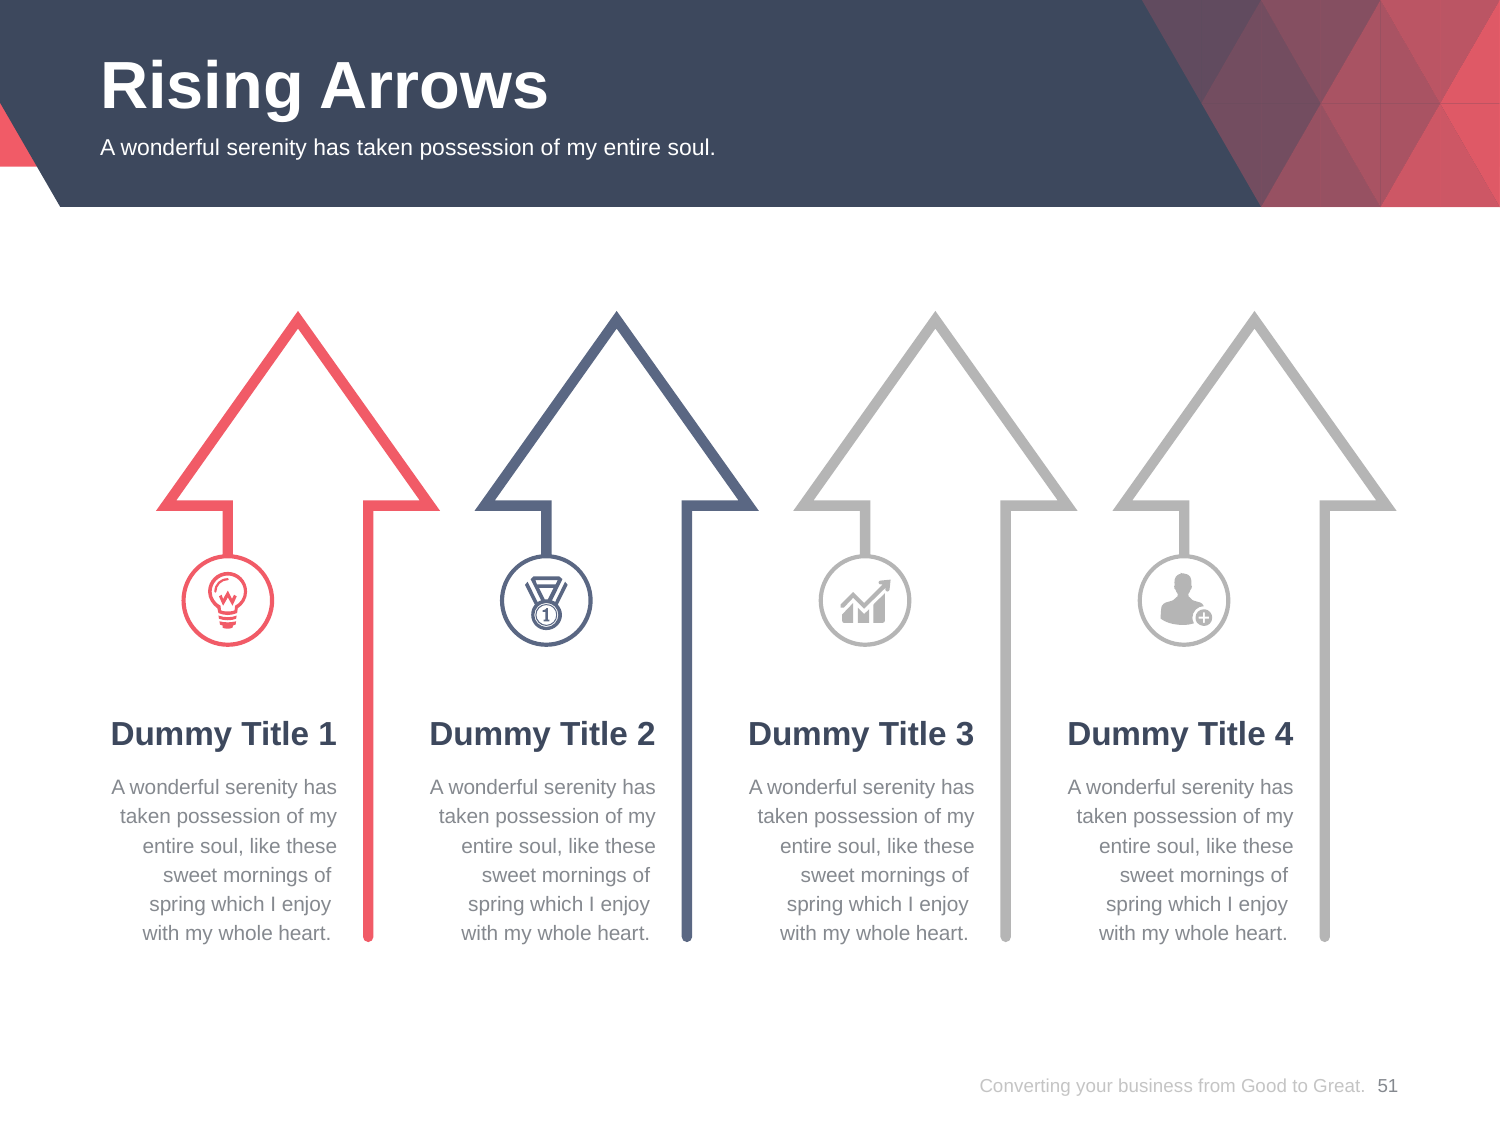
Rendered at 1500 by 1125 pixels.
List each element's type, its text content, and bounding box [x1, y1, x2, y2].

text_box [1056, 712, 1294, 947]
text_box [793, 310, 1078, 943]
title Rising Arrows [100, 29, 1400, 127]
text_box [181, 554, 275, 647]
footer Converting your business from Good to Great. [905, 1044, 1352, 1125]
slide_number 51 [1352, 1044, 1424, 1125]
list A wonderful serenity has taken possession of my entire soul. [100, 132, 1400, 192]
text_box [1112, 310, 1397, 943]
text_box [1137, 554, 1231, 647]
text_box [155, 310, 441, 943]
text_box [737, 712, 975, 947]
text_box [100, 712, 338, 947]
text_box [418, 712, 656, 947]
text_box [474, 310, 759, 943]
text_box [818, 554, 912, 647]
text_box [499, 554, 593, 647]
